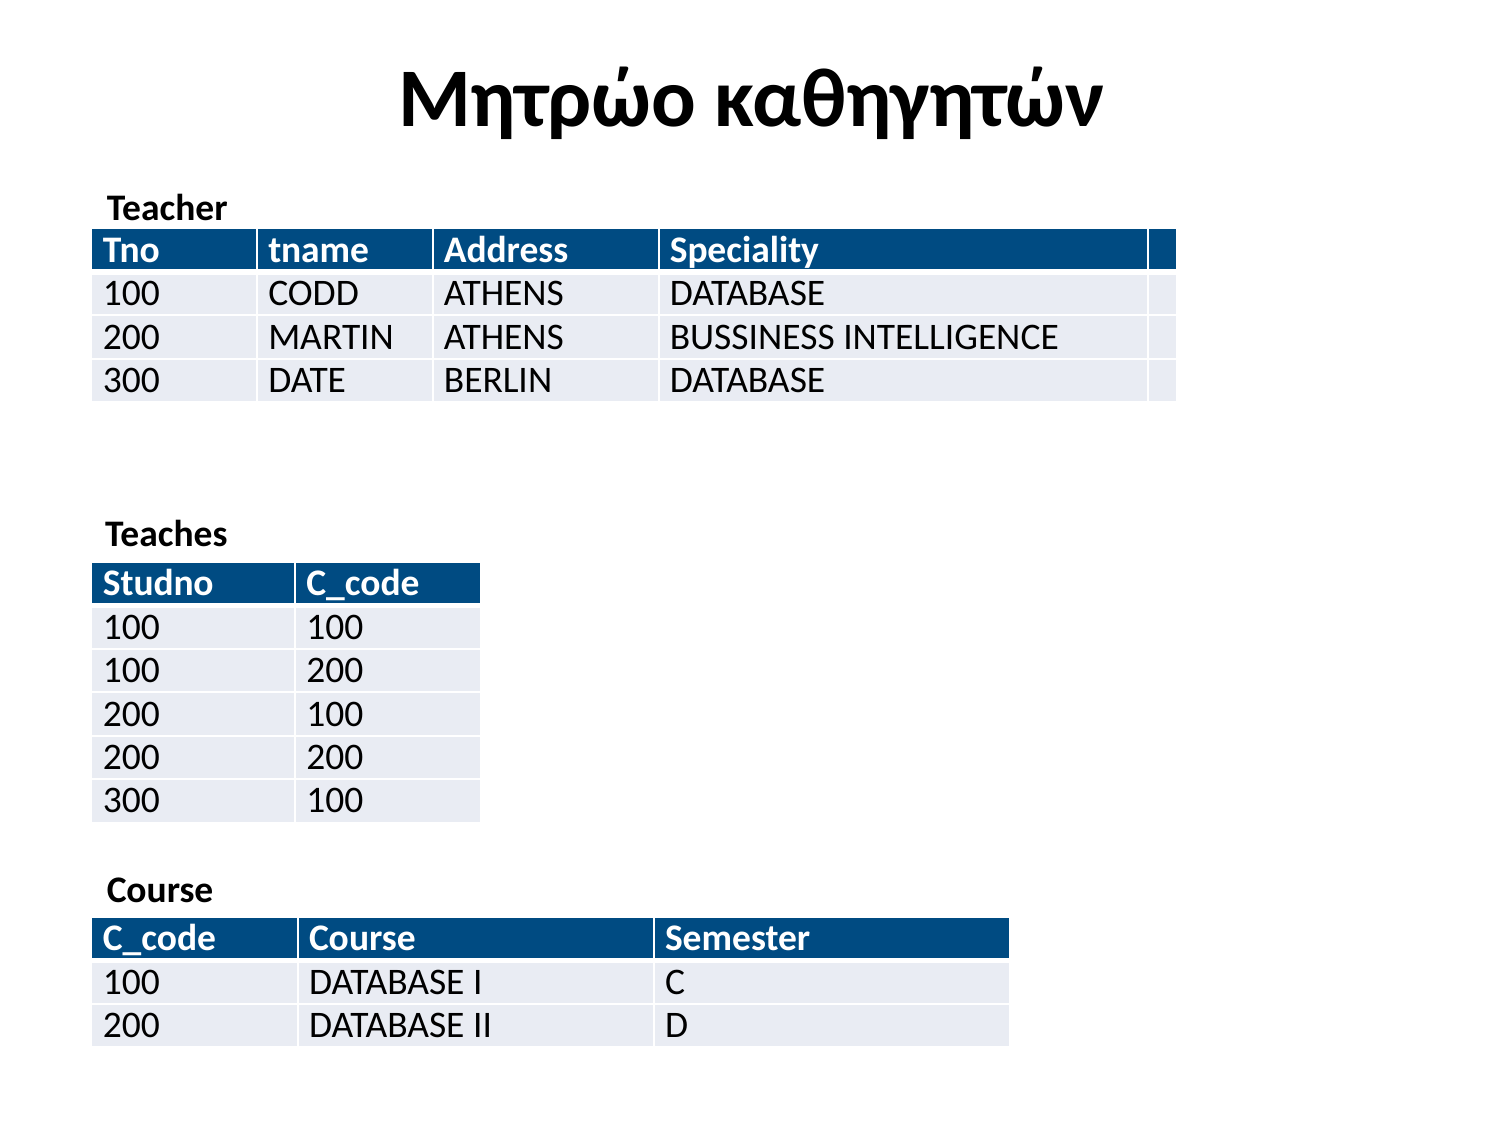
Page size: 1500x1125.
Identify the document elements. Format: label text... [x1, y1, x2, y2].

table_header Speciality [660, 229, 1147, 269]
table_cell DATABASE [660, 360, 1147, 401]
table_cell [1149, 316, 1176, 358]
title Μητρώο καθηγητών [76, 19, 1427, 169]
text_box Course [92, 857, 229, 918]
table_cell 100 [92, 963, 297, 1003]
text_box Teaches [90, 501, 243, 562]
table_cell 200 [92, 1005, 297, 1046]
table_cell 200 [296, 650, 480, 691]
table_cell DATABASE I [299, 963, 653, 1003]
table_cell 200 [296, 737, 480, 778]
table_cell 300 [92, 360, 256, 401]
table_cell DATE [258, 360, 432, 401]
table_header [1149, 229, 1176, 269]
table_cell CODD [258, 275, 432, 314]
table_header tname [258, 229, 432, 269]
table_cell 100 [92, 608, 294, 648]
table_header C_code [92, 918, 297, 958]
table_cell 200 [92, 316, 256, 358]
table_cell D [655, 1005, 1009, 1046]
table_cell ATHENS [434, 316, 658, 358]
table_cell DATABASE [660, 275, 1147, 314]
table_header Studno [92, 563, 294, 603]
table_cell 100 [296, 780, 480, 822]
table_header Course [299, 918, 653, 958]
table_cell MARTIN [258, 316, 432, 358]
table_header Tno [92, 229, 256, 269]
table_cell [1149, 360, 1176, 401]
table_cell DATABASE II [299, 1005, 653, 1046]
table_cell 100 [296, 693, 480, 735]
table_cell [1149, 275, 1176, 314]
table_cell BERLIN [434, 360, 658, 401]
table_cell BUSSINESS INTELLIGENCE [660, 316, 1147, 358]
table_cell 300 [92, 780, 294, 822]
table_header Address [434, 229, 658, 269]
table_cell C [655, 963, 1009, 1003]
table_cell 200 [92, 737, 294, 778]
table_header Semester [655, 918, 1009, 958]
table_cell ATHENS [434, 275, 658, 314]
table_cell 100 [296, 608, 480, 648]
table_cell 100 [92, 275, 256, 314]
table_cell 200 [92, 693, 294, 735]
text_box Teacher [92, 175, 243, 236]
table_cell 100 [92, 650, 294, 691]
table_header C_code [296, 563, 480, 603]
